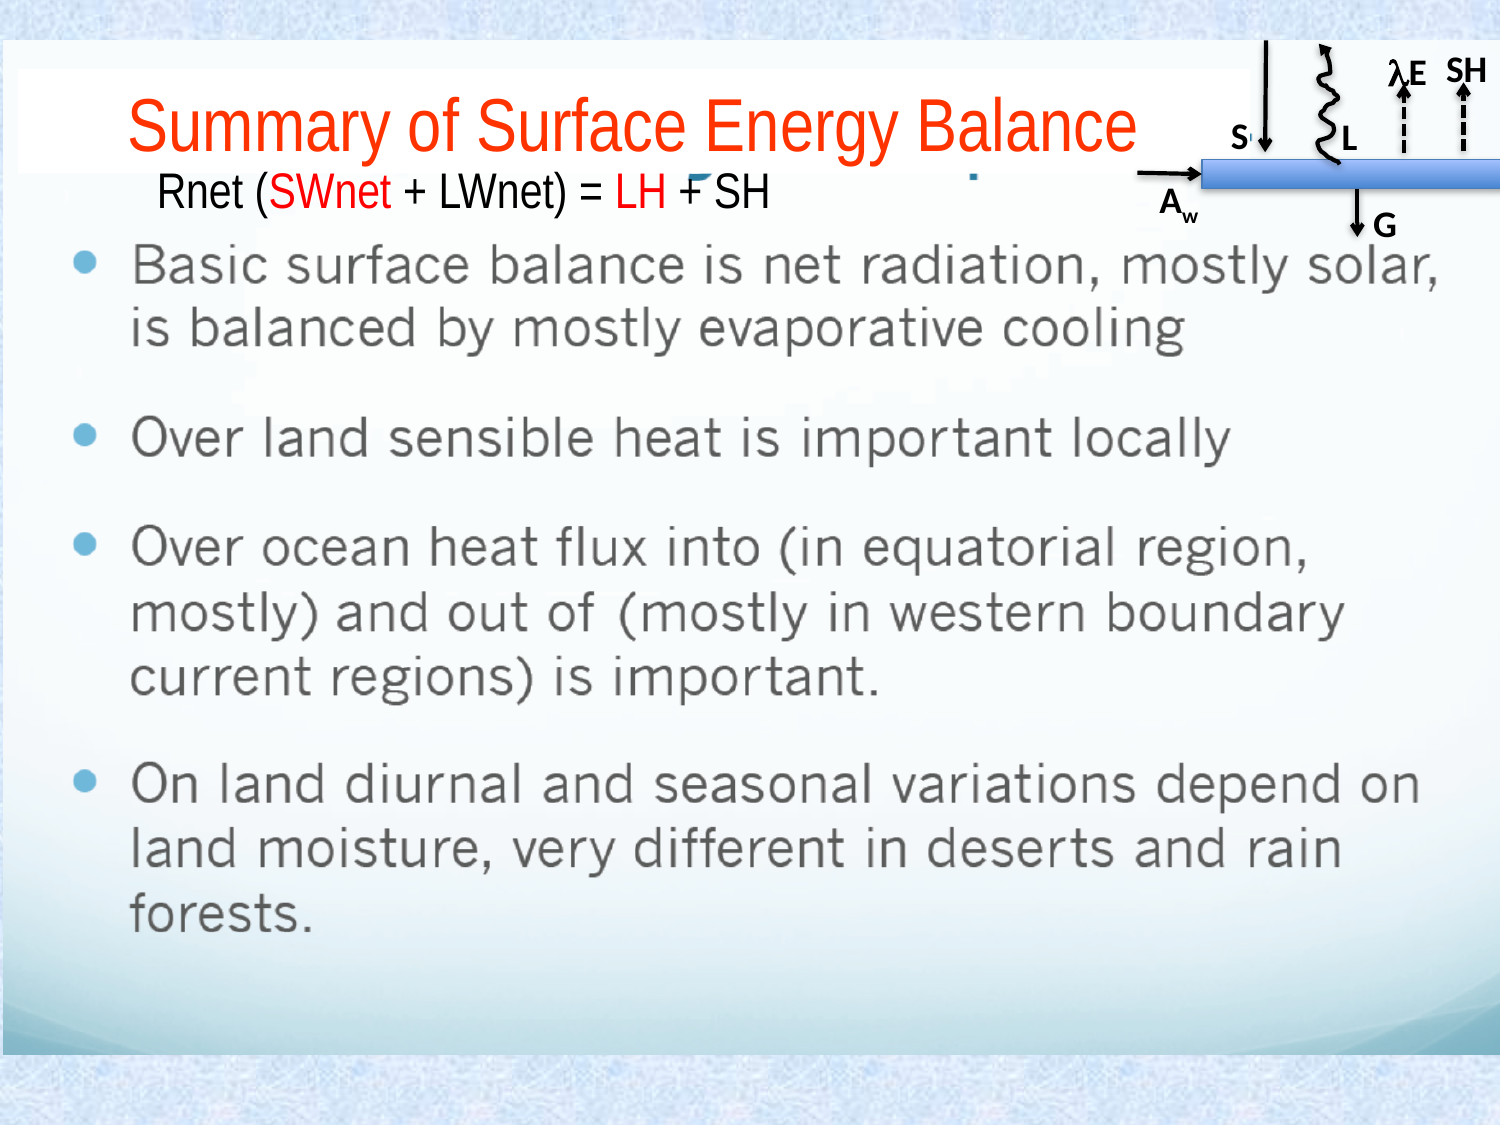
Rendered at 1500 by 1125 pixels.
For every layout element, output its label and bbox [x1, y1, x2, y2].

picture [0, 0, 1500, 1125]
text_box [1137, 37, 1500, 254]
